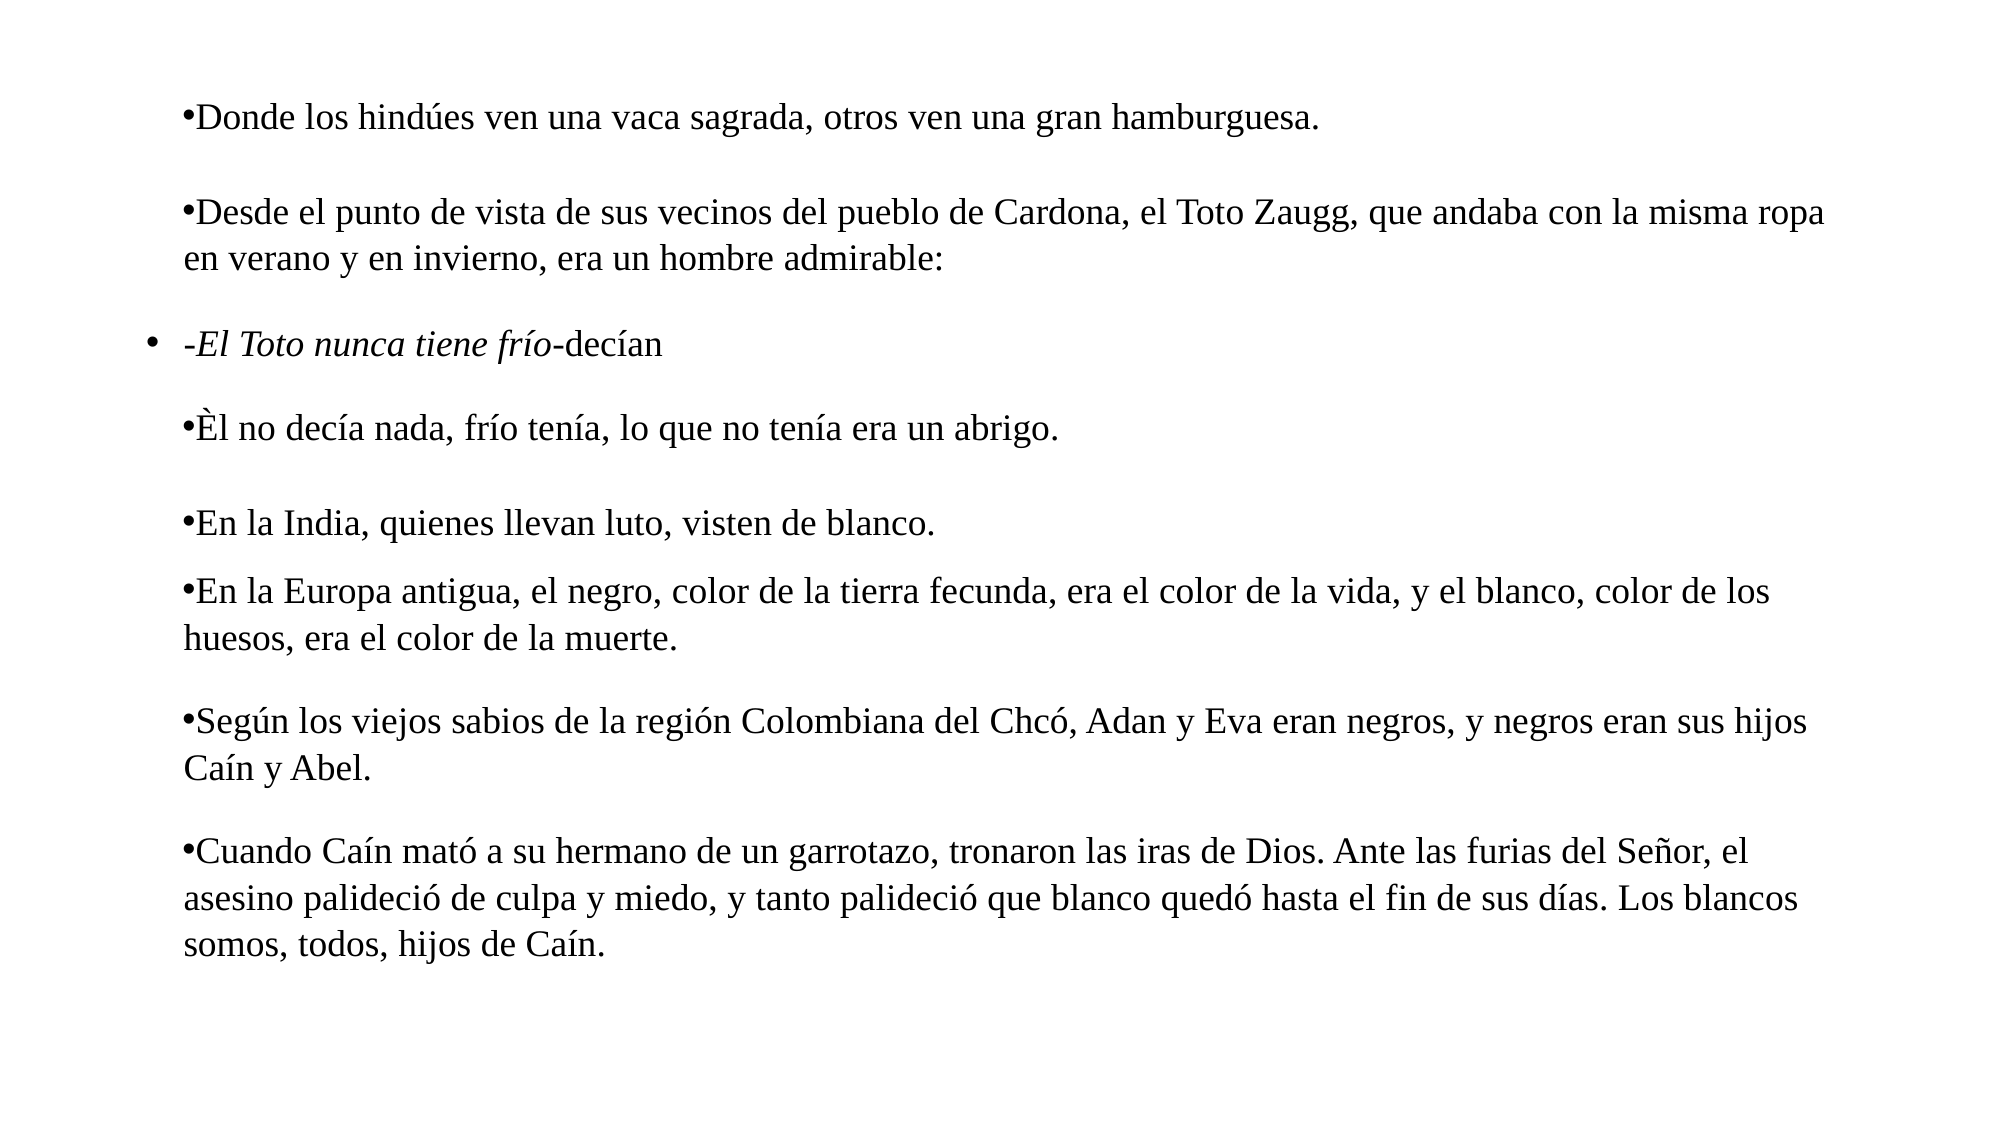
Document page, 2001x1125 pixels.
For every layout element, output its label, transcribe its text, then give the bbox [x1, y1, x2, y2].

list Donde los hindúes ven una vaca sagrada, otros ven una gran hamburguesa. Desde el punto de vista de sus vecinos del pueblo de Cardona, el Toto Zaugg, que andaba con la misma ropa en verano y en invierno, era un hombre admirable: -El Toto nunca tiene frío-decían Èl no decía nada, frío tenía, lo que no tenía era un abrigo. En la India, quienes llevan luto, visten de blanco. En la Europa antigua, el negro, color de la tierra fecunda, era el color de la vida, y el blanco, color de los huesos, era el color de la muerte. Según los viejos sabios de la región Colombiana del Chcó, Adan y Eva eran negros, y negros eran sus hijos Caín y Abel. Cuando Caín mató a su hermano de un garrotazo, tronaron las iras de Dios. Ante las furias del Señor, el asesino palideció de culpa y miedo, y tanto palideció que blanco quedó hasta el fin de sus días. Los blancos somos, todos, hijos de Caín. [131, 83, 1863, 1014]
